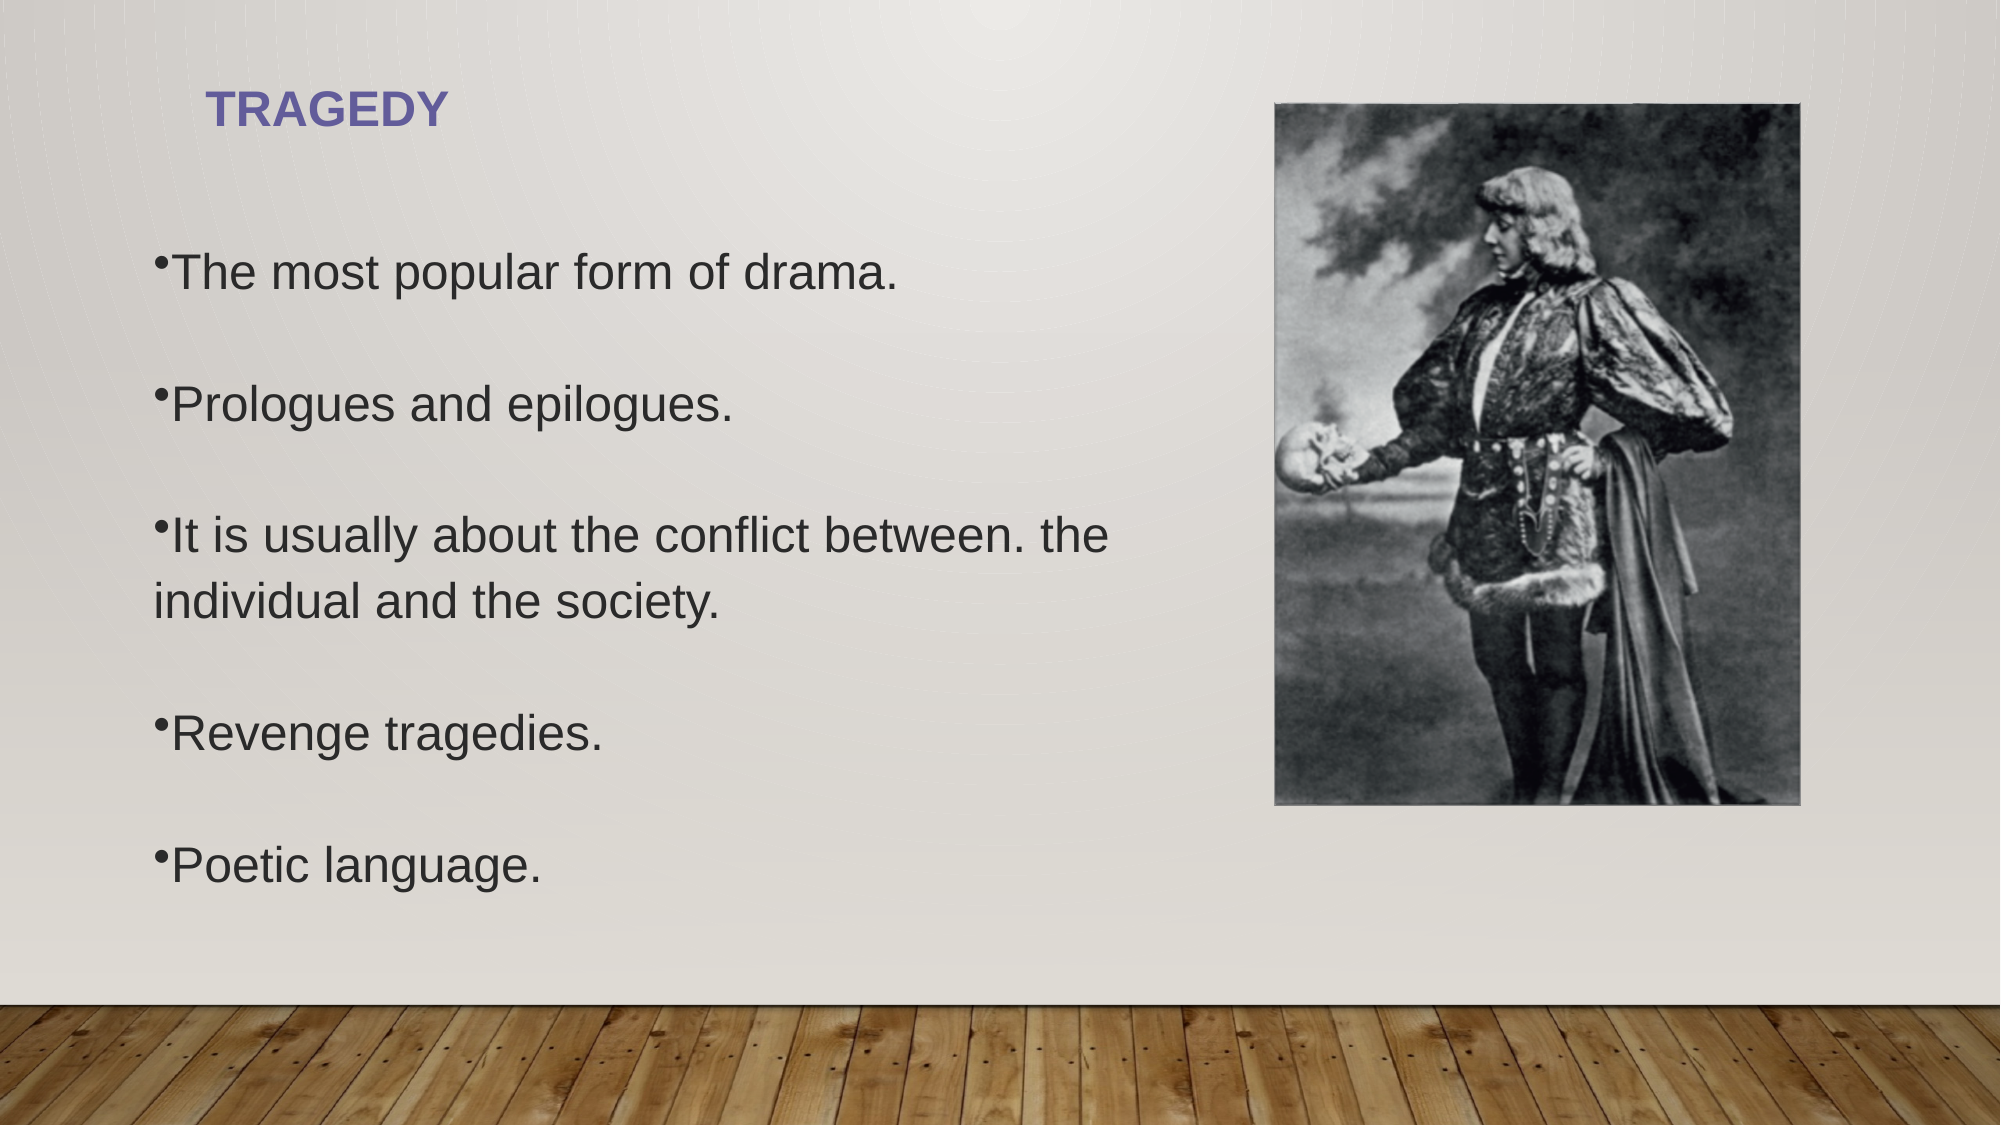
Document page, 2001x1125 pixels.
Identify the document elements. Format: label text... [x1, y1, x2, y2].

picture [1271, 99, 1803, 808]
text_box The most popular form of drama. Prologues and epilogues. It is usually about the conflict between. the individual and the society. Revenge tragedies. Poetic language. [145, 225, 1156, 900]
text_box TRAGEDY [197, 68, 1852, 132]
picture [0, 1005, 2000, 1125]
